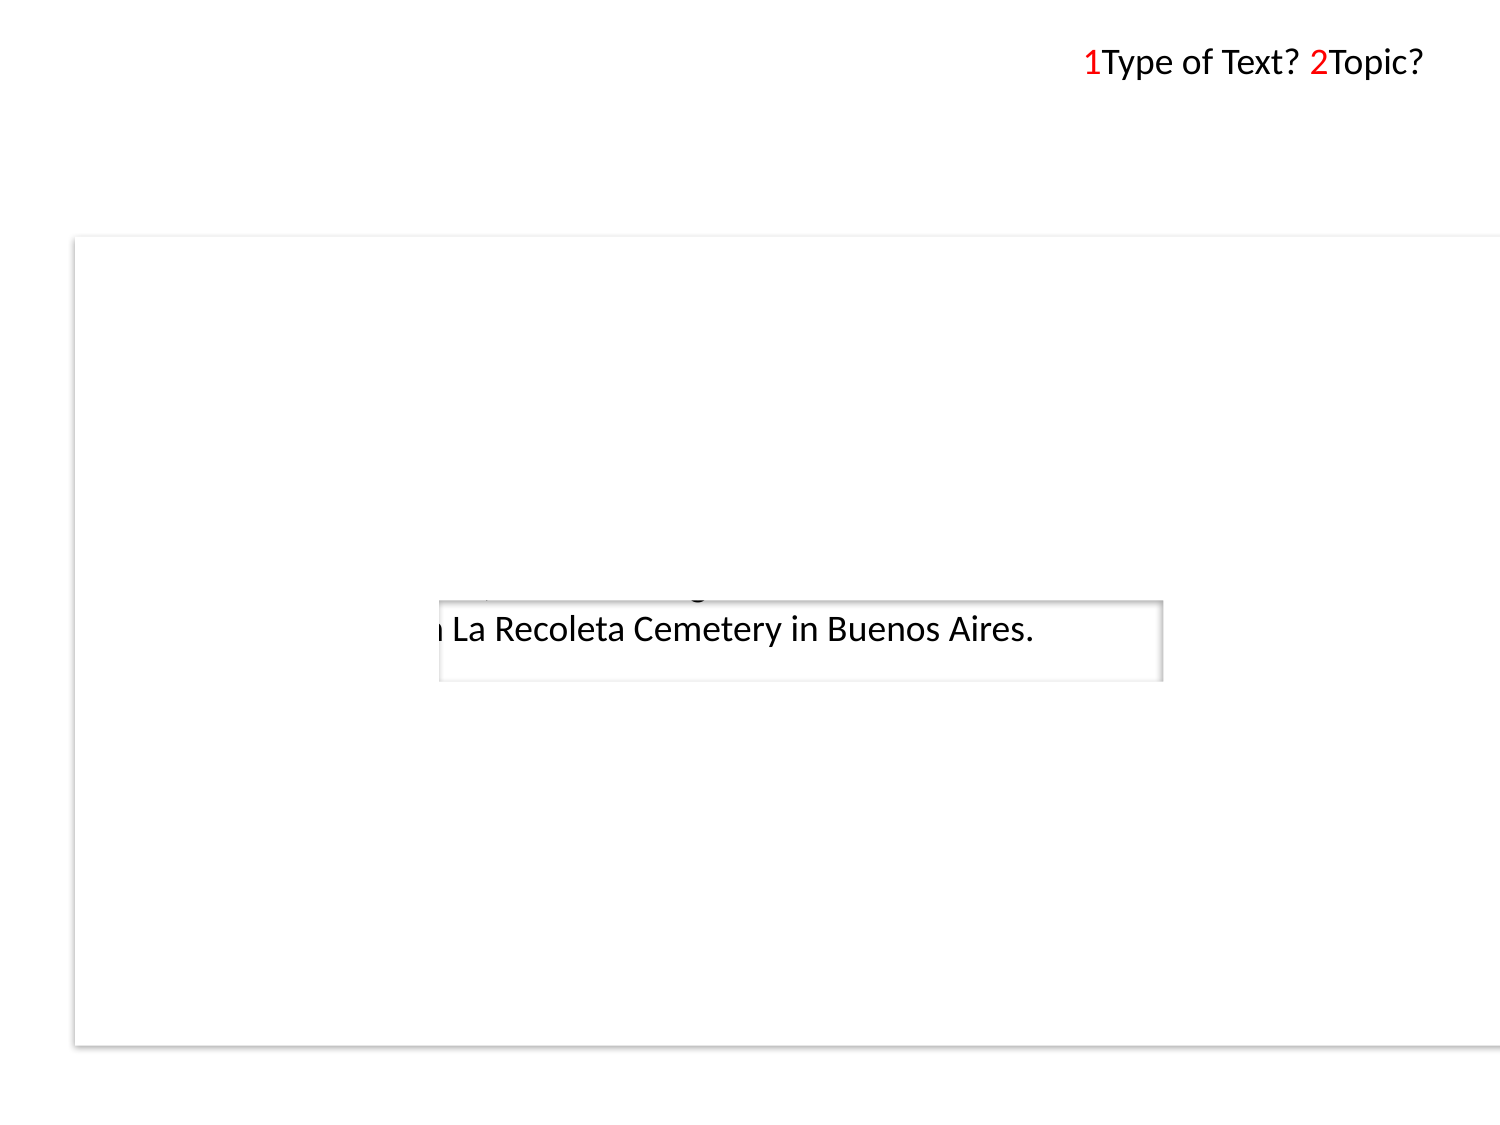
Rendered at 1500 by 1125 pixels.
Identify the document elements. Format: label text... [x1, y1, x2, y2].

text_box [74, 236, 1500, 1046]
text_box Manuel Dorrego (11 June 1787 – 13 December 1828) was an Argentine statesman and soldier. He was governor of Buenos Aires in 1820, and then again from 1827 to 1828. Dorrego stepped into the political void created after the resignation of the first President of Argentina, the liberal Bernardino Rivadavia. Dorrego was a firm supporter of Federalism, and this consequently led to his execution at the hands of Juan Lavalle. The conservative caudillo Juan Manuel de Rosas became his federalist successor, and ruled Argentina from 1829 to 1852. He was buried in La Recoleta Cemetery in Buenos Aires. [444, 609, 1157, 657]
text_box 1Type of Text? 2Topic? [1067, 29, 1500, 90]
